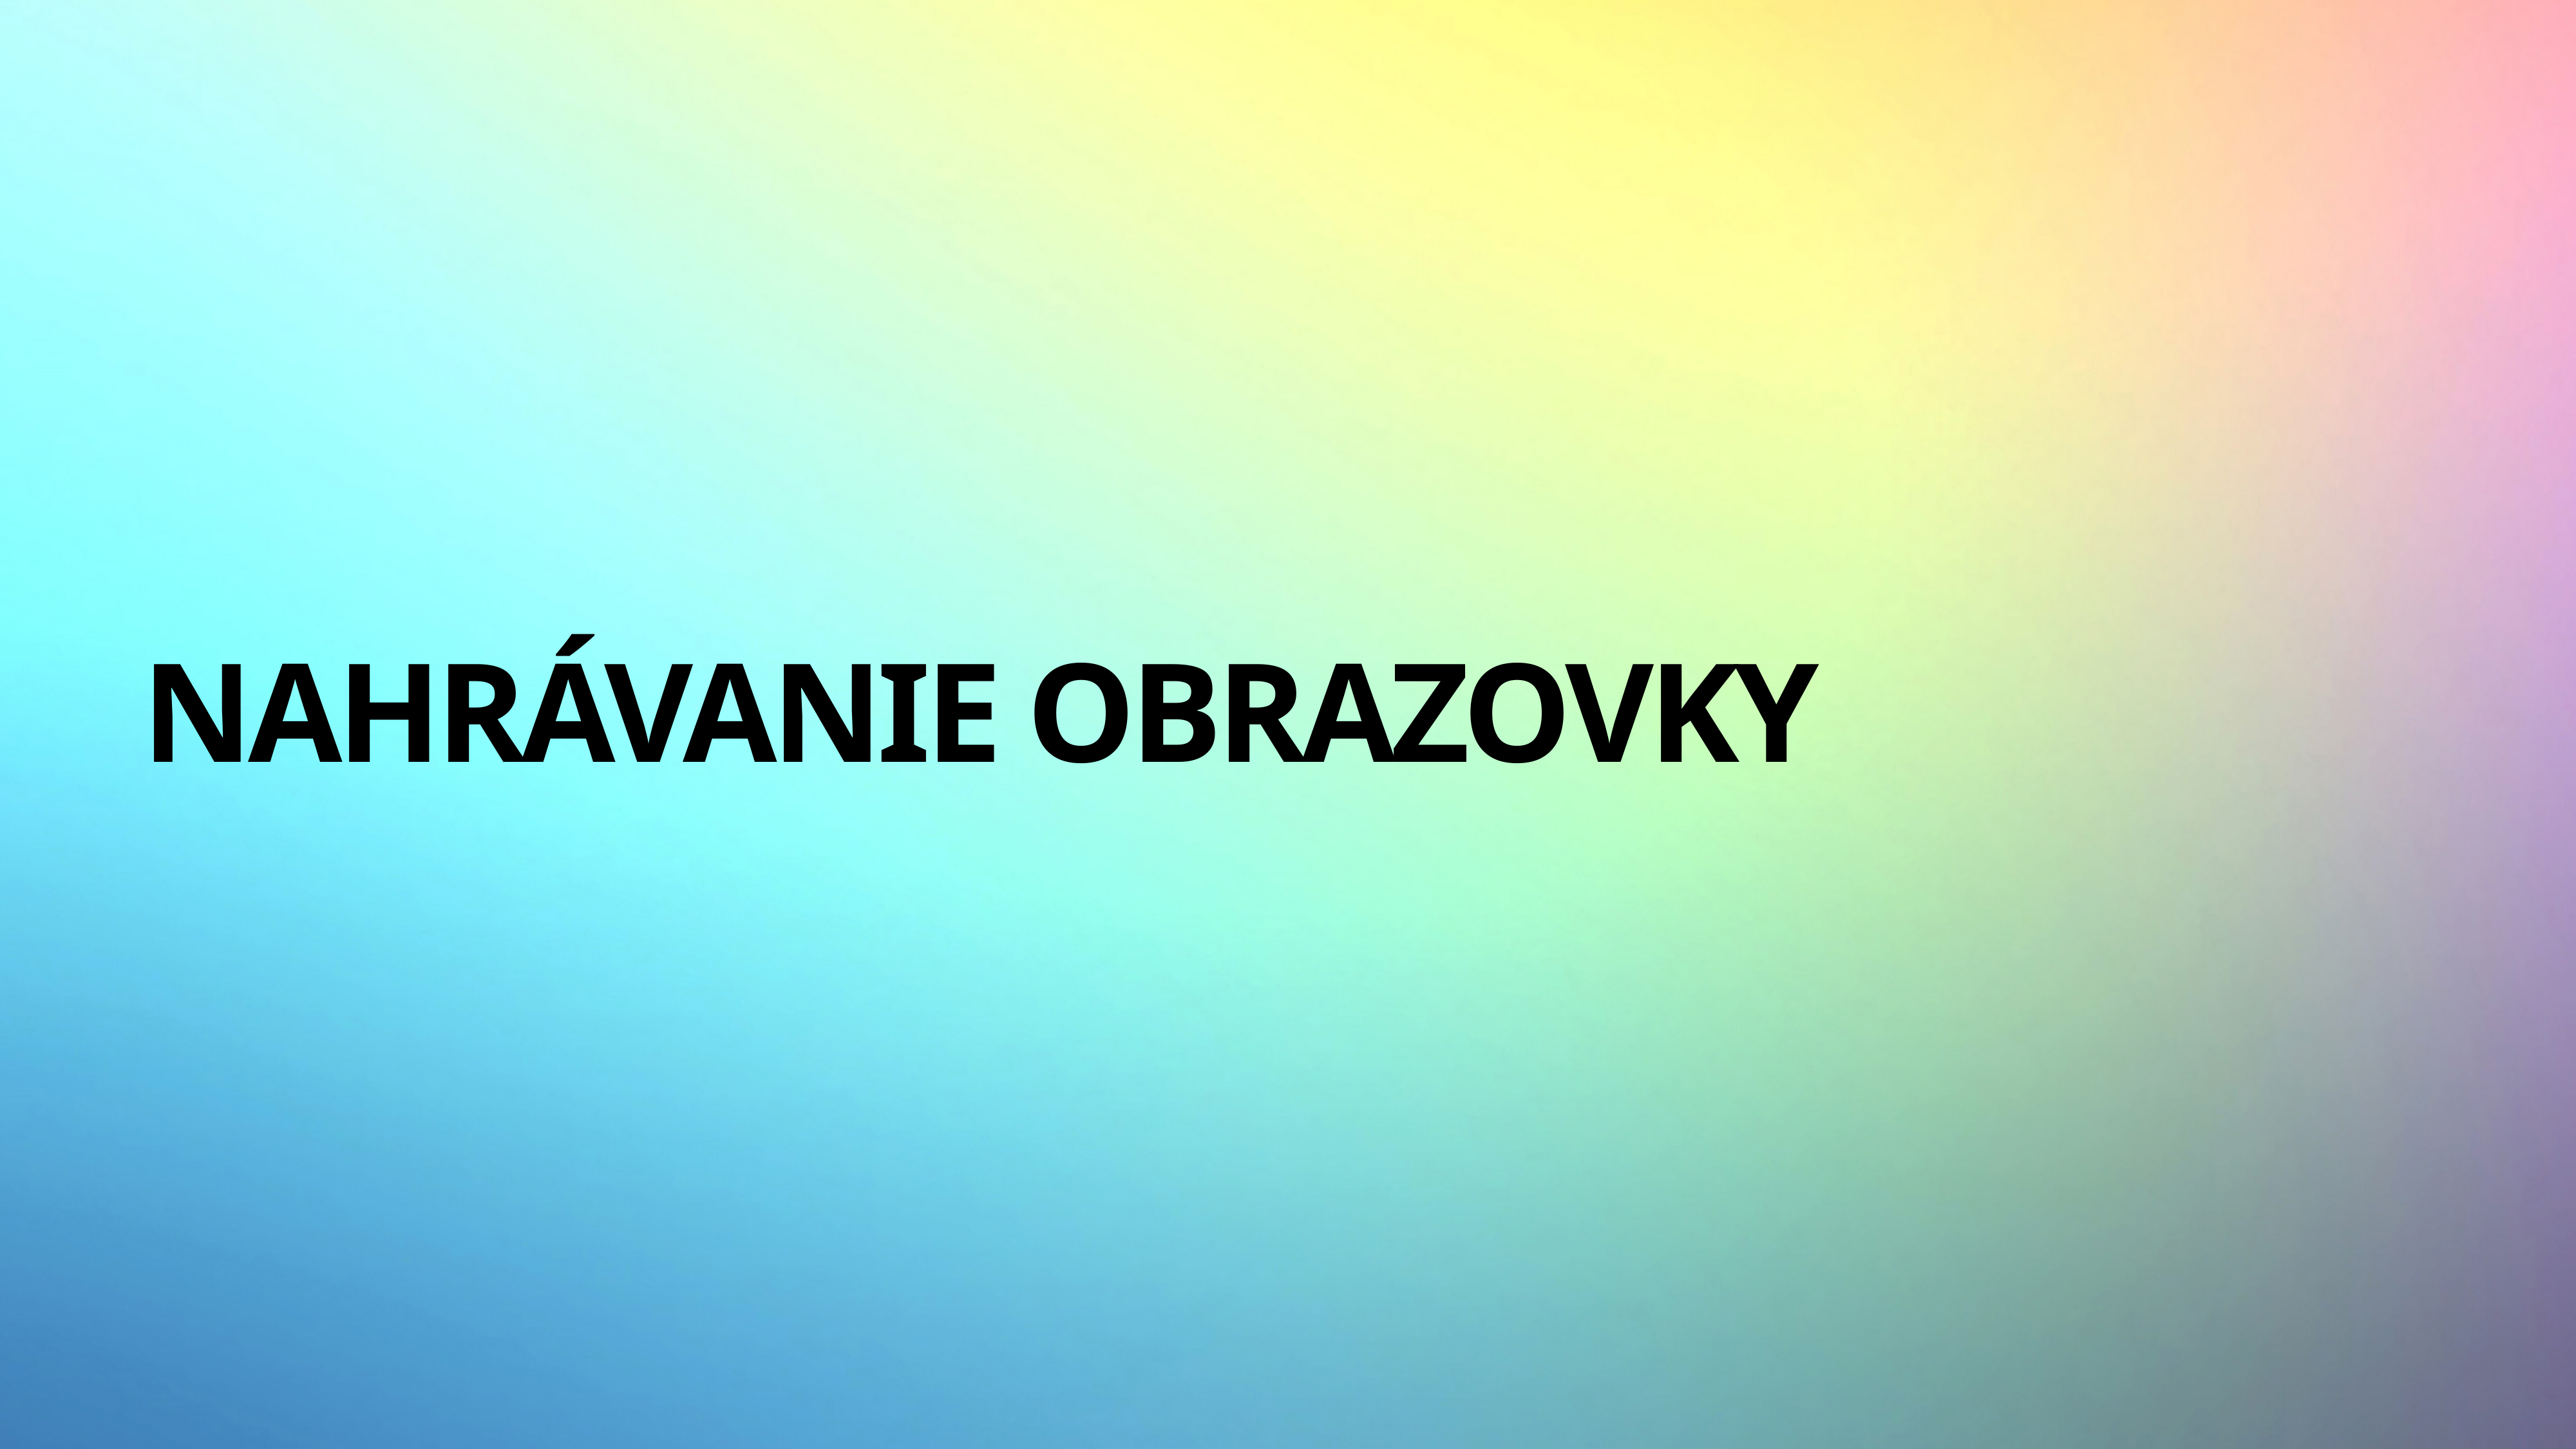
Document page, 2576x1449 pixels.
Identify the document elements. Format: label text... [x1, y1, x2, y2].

title Nahrávanie obrazovky [136, 571, 2448, 876]
picture [0, 0, 2576, 1449]
